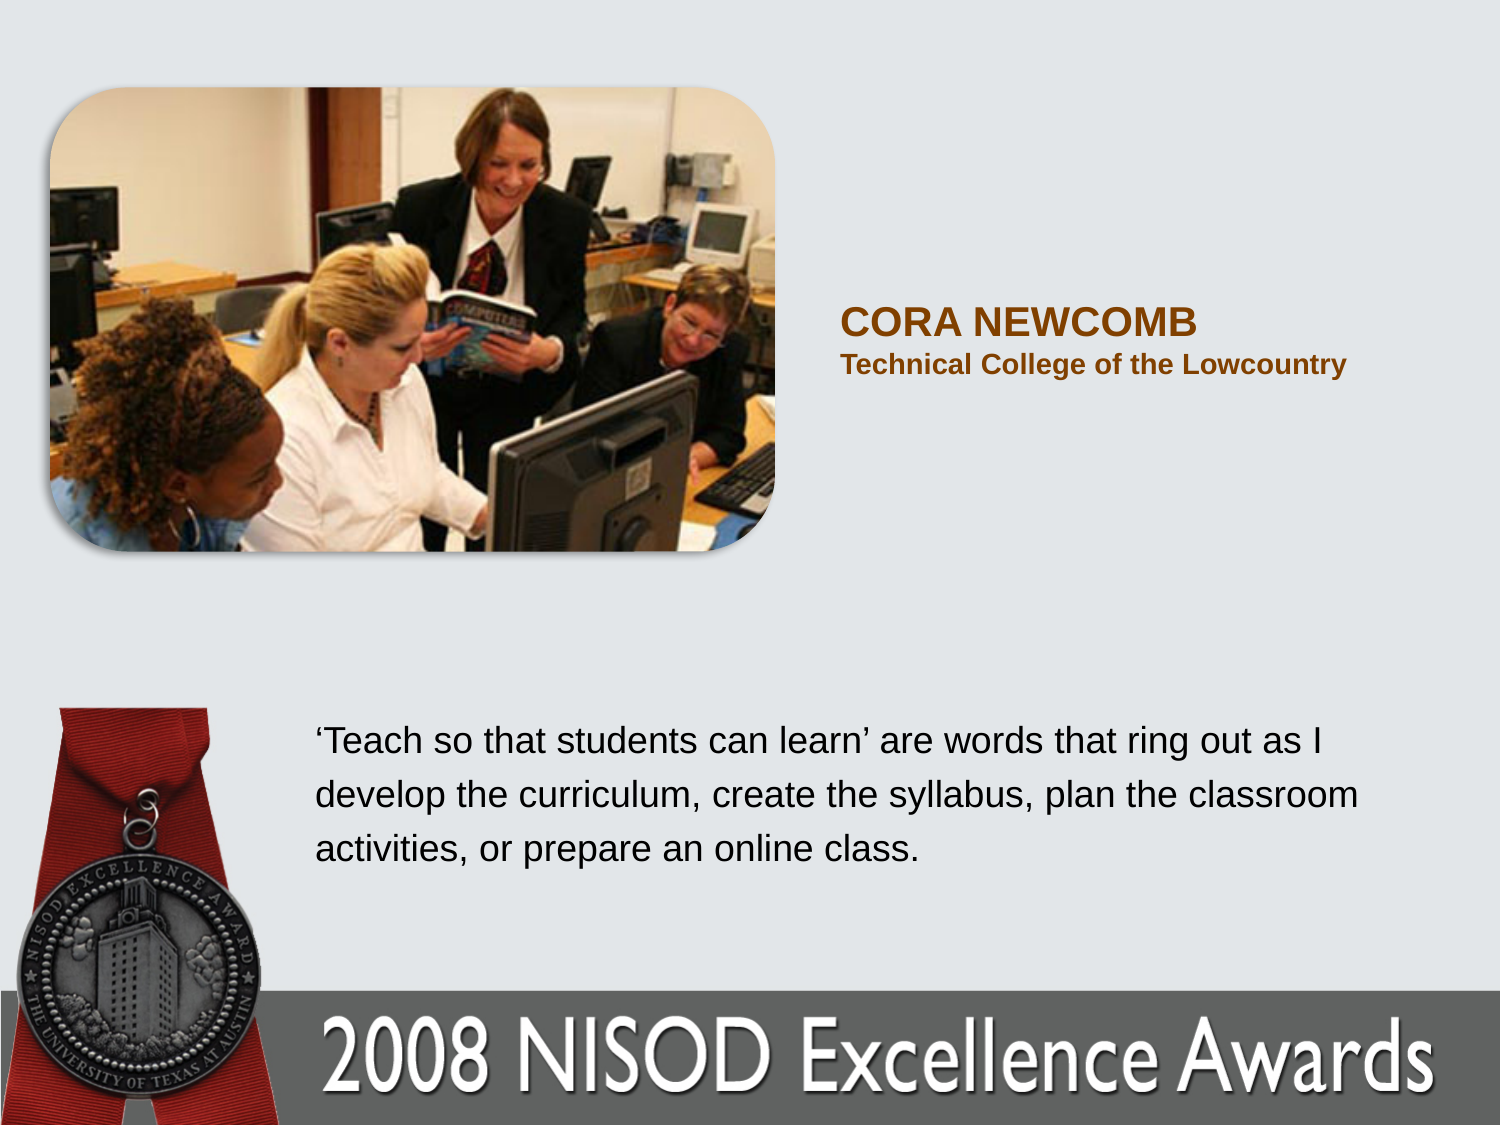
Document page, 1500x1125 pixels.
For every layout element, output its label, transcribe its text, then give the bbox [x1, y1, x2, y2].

title CORA NEWCOMB Technical College of the Lowcountry [825, 184, 1475, 388]
list ‘Teach so that students can learn’ are words that ring out as I develop the curriculum, create the syllabus, plan the classroom activities, or prepare an online class. [300, 699, 1413, 838]
picture [0, 0, 1500, 1125]
